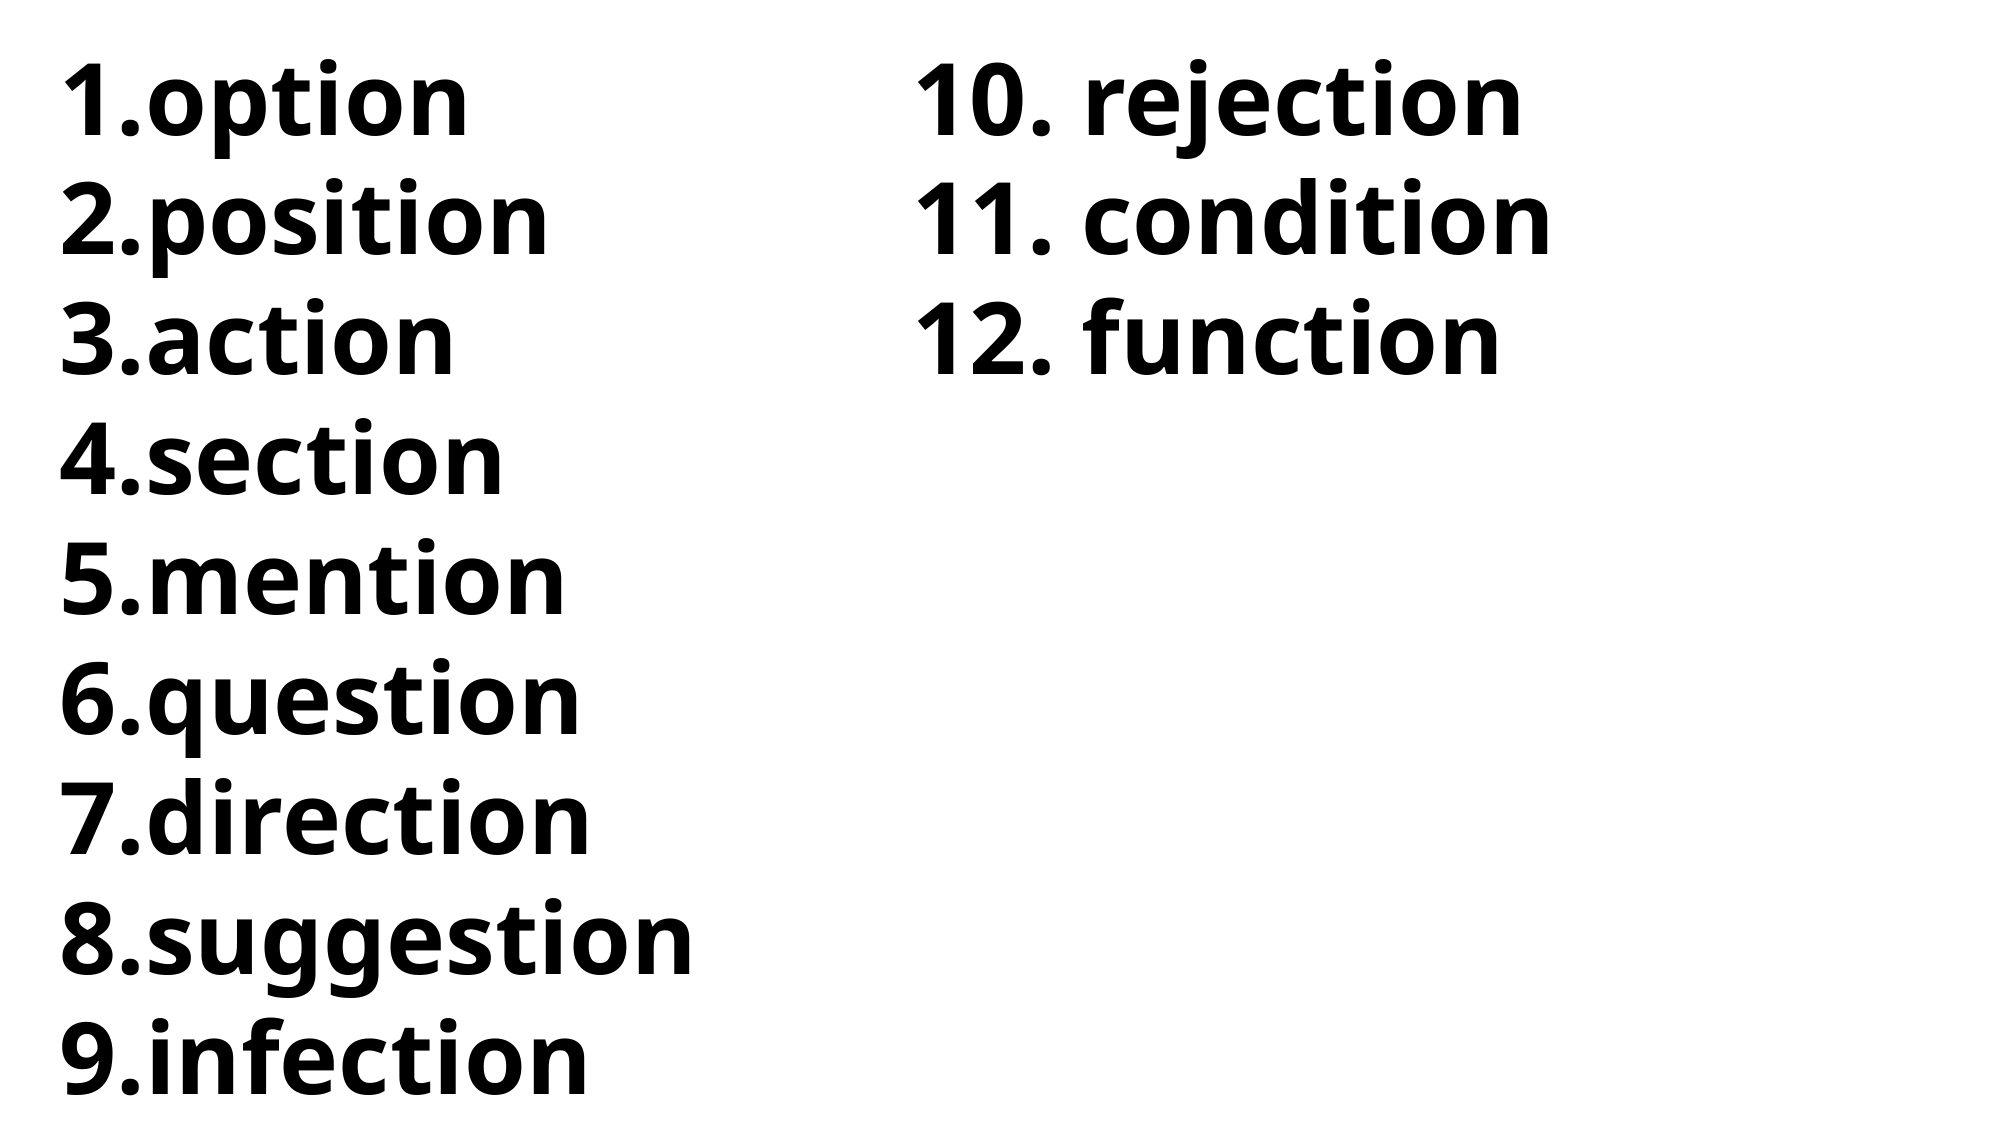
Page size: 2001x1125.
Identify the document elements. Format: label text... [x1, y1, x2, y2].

text_box option position action section mention question direction suggestion infection [44, 27, 923, 1122]
text_box 10. rejection 11. condition 12. function [897, 27, 1956, 403]
